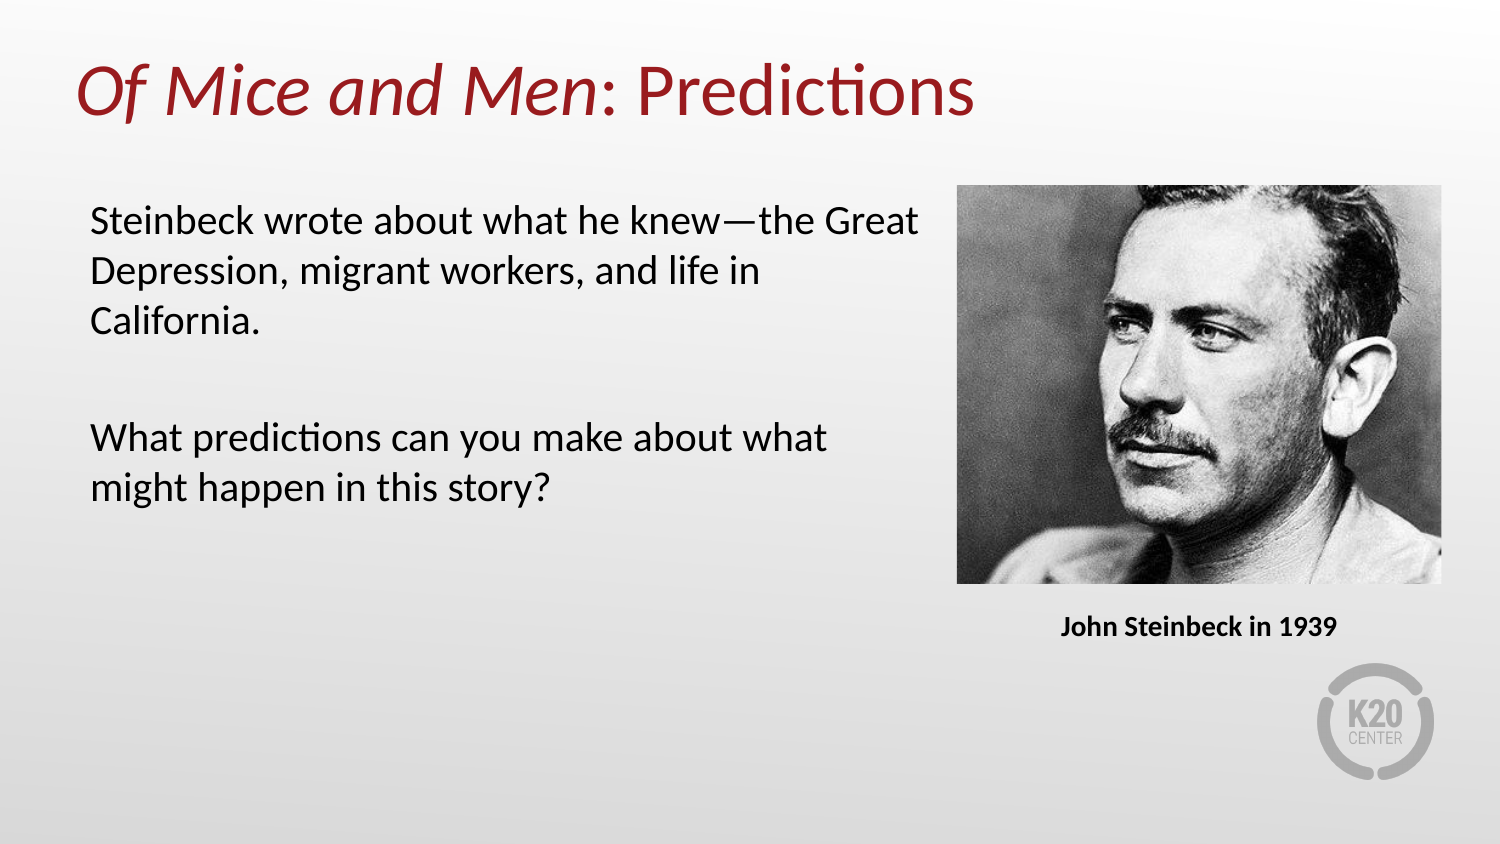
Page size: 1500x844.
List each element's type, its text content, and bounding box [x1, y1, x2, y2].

title Of Mice and Men: Predictions [75, 21, 1425, 131]
picture [1300, 646, 1451, 797]
list Steinbeck wrote about what he knew—the Great Depression, migrant workers, and life in California. What predictions can you make about what might happen in this story? [75, 185, 938, 809]
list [956, 184, 1442, 585]
text_box John Steinbeck in 1939 [1011, 599, 1387, 650]
